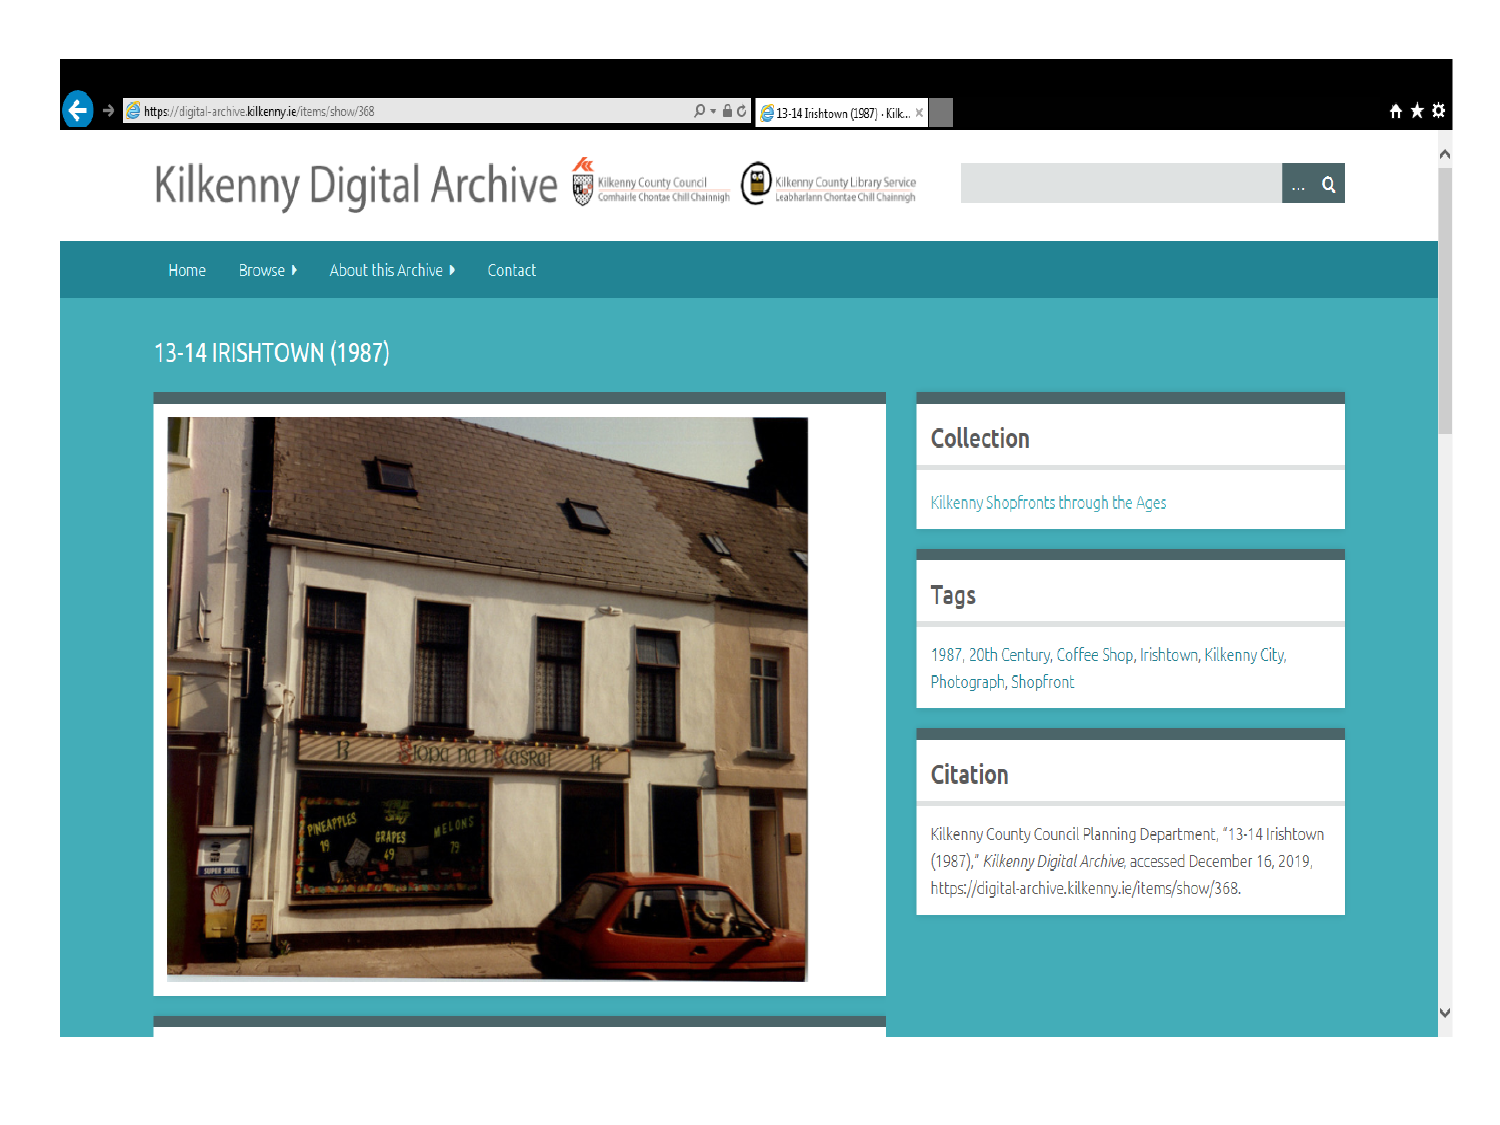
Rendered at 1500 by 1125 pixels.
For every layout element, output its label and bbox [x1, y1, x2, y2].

list [53, 59, 1459, 1047]
